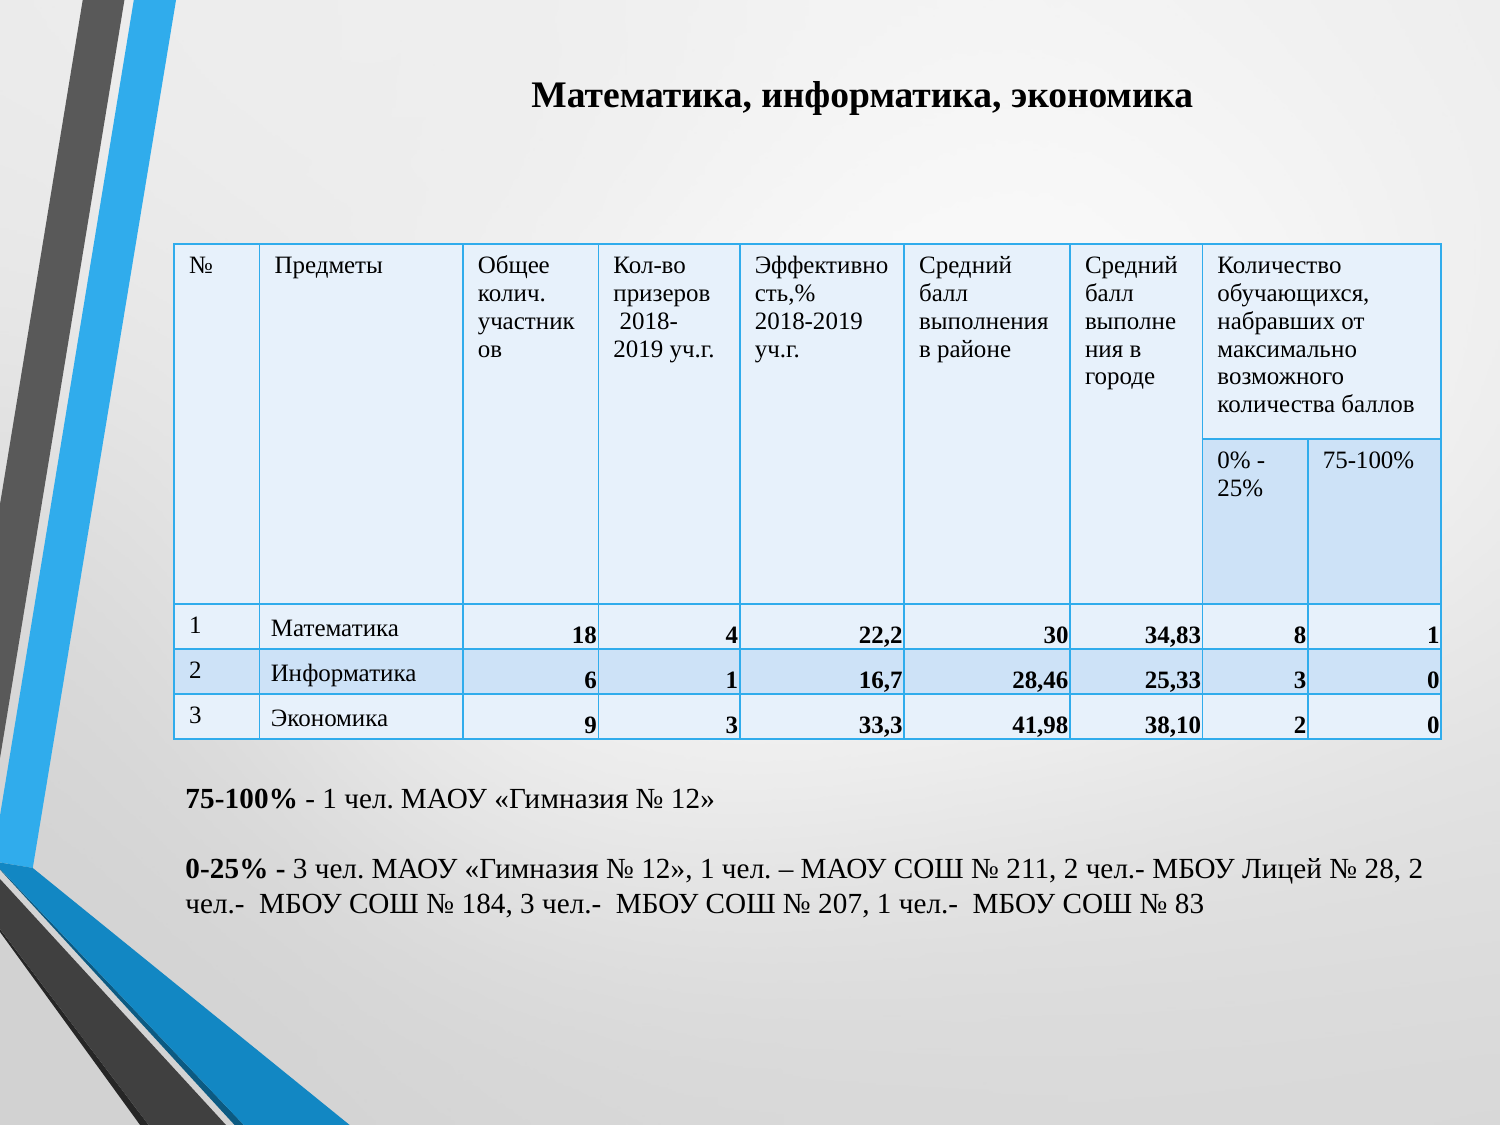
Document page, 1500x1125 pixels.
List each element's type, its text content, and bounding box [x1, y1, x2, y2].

table_cell 1 [599, 650, 739, 693]
table_cell 41,98 [905, 695, 1069, 738]
table_cell 2 [175, 650, 259, 693]
table_header Кол-во призеров 2018-2019 уч.г. [599, 245, 739, 603]
table_cell 33,3 [741, 695, 903, 738]
table_cell Математика [260, 605, 462, 648]
table_cell 8 [1203, 605, 1307, 648]
table_cell 30 [905, 605, 1069, 648]
table_header № [175, 245, 259, 603]
text_box 75-100% - 1 чел. МАОУ «Гимназия № 12» 0-25% - 3 чел. МАОУ «Гимназия № 12», 1 чел. – МАОУ СОШ № 211, 2 чел.- МБОУ Лицей № 28, 2 чел.- МБОУ СОШ № 184, 3 чел.- МБОУ СОШ № 207, 1 чел.- МБОУ СОШ № 83 [170, 771, 1442, 962]
table_header Эффективность,% 2018-2019 уч.г. [741, 245, 903, 603]
table_cell 0 [1309, 650, 1440, 693]
table_cell 34,83 [1071, 605, 1202, 648]
table_cell 3 [175, 695, 259, 738]
table_header Количество обучающихся, набравших от максимально возможного количества баллов [1203, 245, 1440, 438]
table_cell 18 [464, 605, 598, 648]
table_cell 0 [1309, 695, 1440, 738]
table_cell Информатика [260, 650, 462, 693]
table_header Общее колич. участников [464, 245, 598, 603]
table_header Средний балл выполнения в районе [905, 245, 1069, 603]
table_cell 9 [464, 695, 598, 738]
table_cell 6 [464, 650, 598, 693]
table_cell 3 [1203, 650, 1307, 693]
table_cell 1 [175, 605, 259, 648]
table_cell 38,10 [1071, 695, 1202, 738]
table_cell 25,33 [1071, 650, 1202, 693]
table_cell Экономика [260, 695, 462, 738]
table_cell 16,7 [741, 650, 903, 693]
table_cell 4 [599, 605, 739, 648]
table_cell 3 [599, 695, 739, 738]
table_cell 1 [1309, 605, 1440, 648]
table_cell 75-100% [1309, 440, 1440, 603]
table_cell 22,2 [741, 605, 903, 648]
table_header Средний балл выполнения в городе [1071, 245, 1202, 603]
table_cell 28,46 [905, 650, 1069, 693]
table_header Предметы [260, 245, 462, 603]
text_box Математика, информатика, экономика [418, 50, 1234, 122]
table_cell 0% -25% [1203, 440, 1307, 603]
table_cell 2 [1203, 695, 1307, 738]
